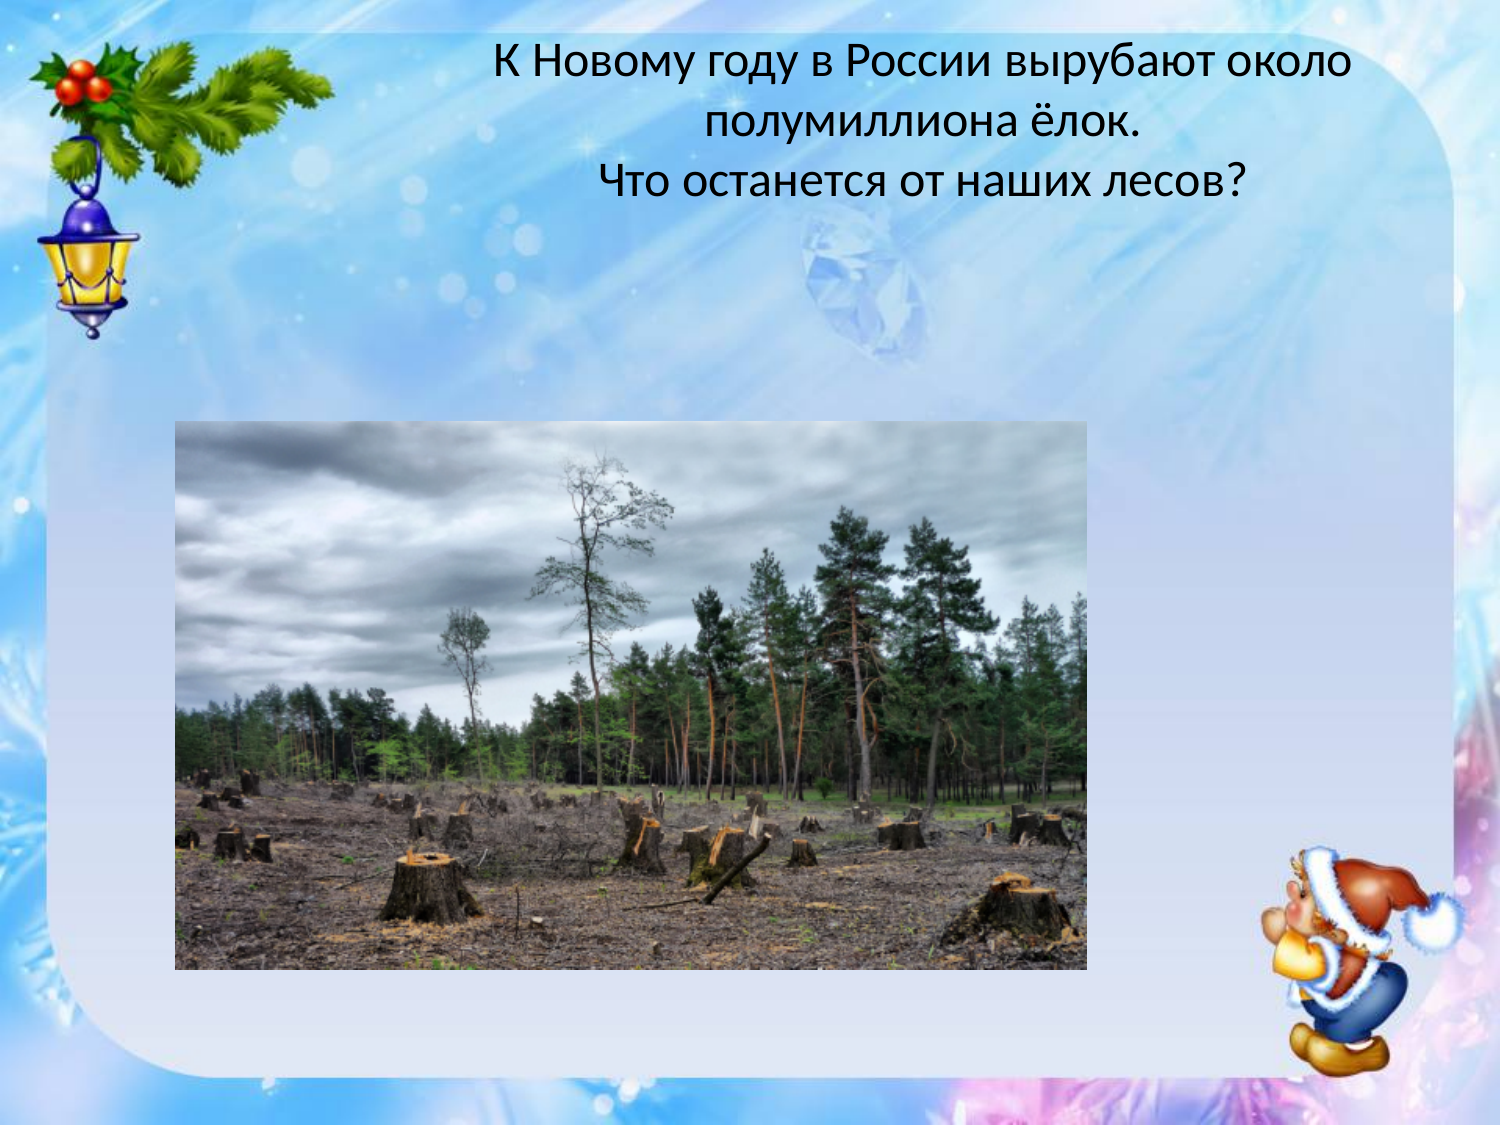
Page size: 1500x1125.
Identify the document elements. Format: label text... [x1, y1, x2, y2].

title К Новому году в России вырубают около полумиллиона ёлок. Что останется от наших лесов? [421, 44, 1426, 188]
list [175, 421, 1087, 970]
picture [0, 0, 1500, 1125]
